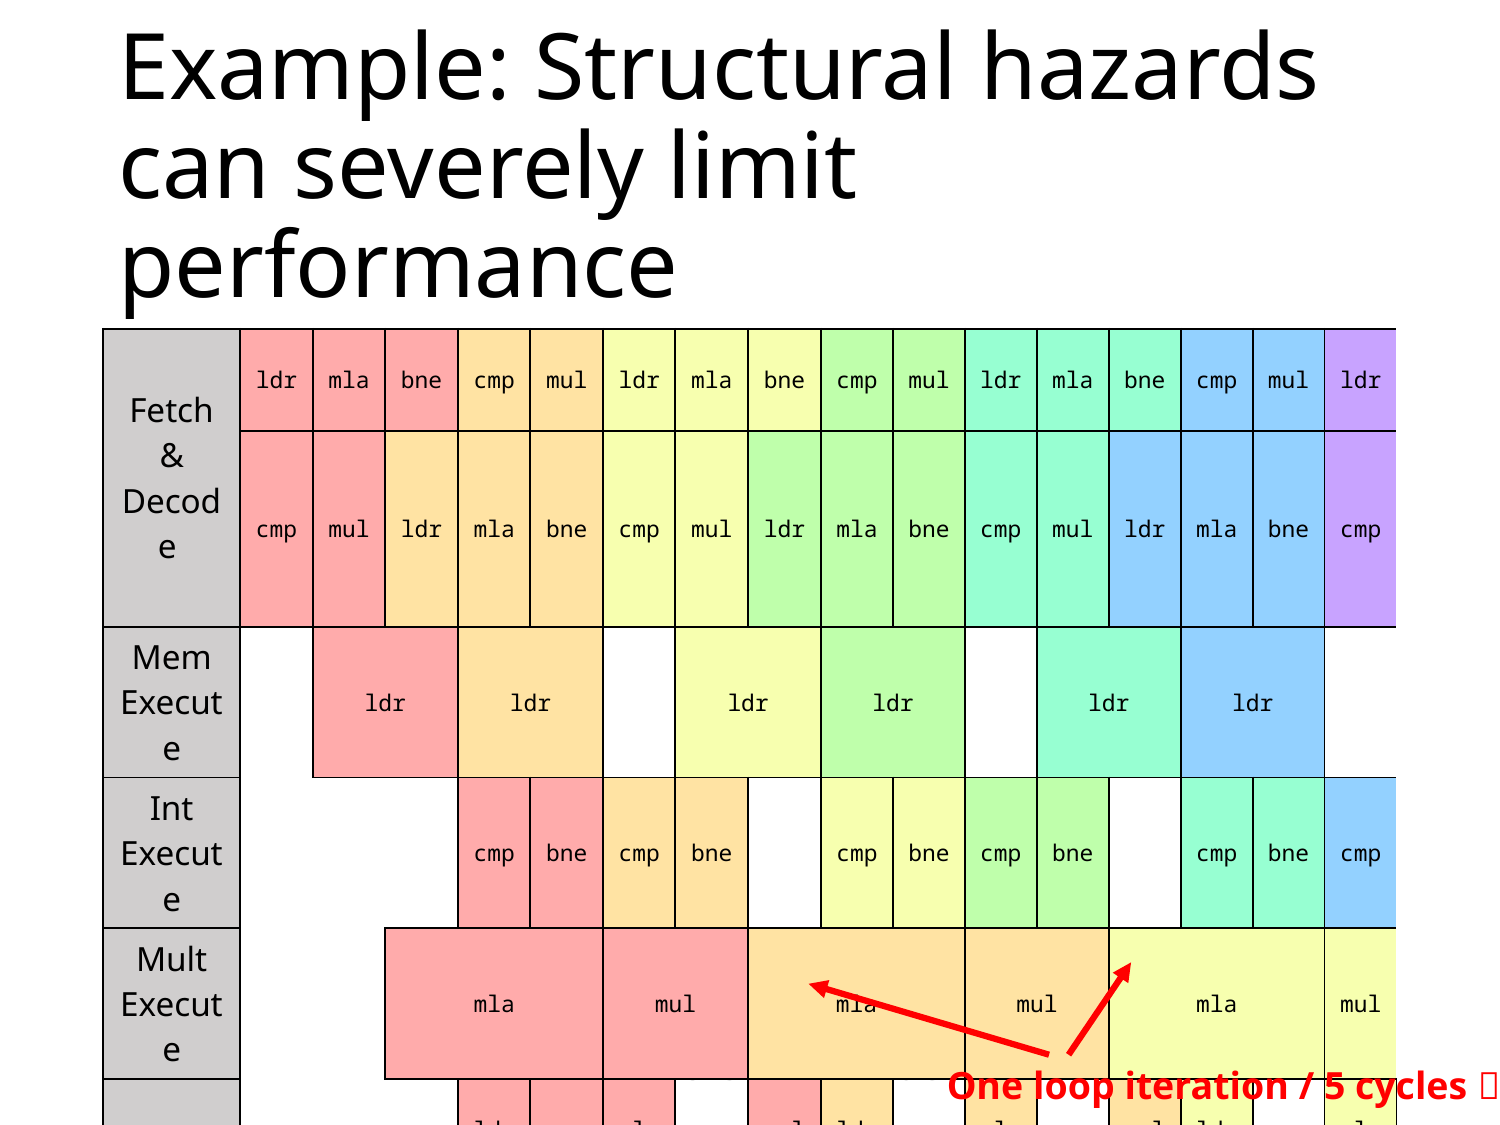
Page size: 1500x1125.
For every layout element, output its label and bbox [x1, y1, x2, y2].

table_cell [676, 432, 747, 626]
table_cell [1254, 1115, 1324, 1125]
table_cell [241, 628, 457, 1125]
table_cell [104, 1080, 239, 1125]
table_cell [104, 929, 239, 1078]
table_cell [749, 432, 820, 626]
table_cell [1182, 628, 1324, 777]
table_cell [459, 1080, 529, 1125]
table_cell [676, 1080, 747, 1125]
table_cell [749, 1080, 820, 1125]
table_cell [822, 1080, 892, 1125]
table_header [894, 330, 964, 430]
table_cell [1325, 628, 1396, 777]
table_cell [1254, 778, 1324, 927]
table_header [1325, 330, 1396, 430]
table_cell [894, 778, 964, 927]
table_header [604, 330, 674, 430]
table_header [966, 330, 1036, 430]
table_cell [966, 628, 1036, 777]
table_cell [1182, 1115, 1252, 1125]
table_cell [822, 628, 964, 777]
table_cell [459, 628, 602, 777]
table_cell [531, 432, 602, 626]
table_cell [604, 1080, 674, 1125]
table_cell [966, 1115, 1036, 1125]
table_header [1182, 330, 1252, 430]
table_cell [1182, 778, 1252, 927]
table_cell [459, 432, 529, 626]
table_cell [1110, 778, 1180, 927]
table_cell [894, 1080, 964, 1125]
table_header [104, 330, 239, 626]
table_cell [1110, 432, 1180, 626]
table_cell [604, 778, 674, 927]
table_cell [894, 432, 964, 626]
table_cell [241, 432, 312, 626]
table_cell [1325, 1115, 1396, 1125]
table_cell [531, 778, 602, 927]
table_cell [966, 929, 1108, 1054]
table_cell [1325, 432, 1396, 626]
table_header [822, 330, 892, 430]
table_cell [676, 628, 820, 777]
table_cell [1110, 929, 1324, 1054]
table_cell [822, 432, 892, 626]
table_header [1110, 330, 1180, 430]
table_cell [459, 778, 529, 927]
table_header [531, 330, 602, 430]
table_cell [1182, 432, 1252, 626]
table_header [386, 330, 457, 430]
table_cell [604, 432, 674, 626]
table_cell [966, 432, 1036, 626]
table_cell [314, 628, 457, 777]
table_cell [386, 929, 602, 1078]
table_header [749, 330, 820, 430]
table_cell [1038, 778, 1108, 927]
table_cell [1110, 1115, 1180, 1125]
table_header [1254, 330, 1324, 430]
table_cell [1325, 929, 1396, 1054]
table_cell [604, 628, 674, 777]
table_cell [104, 778, 239, 927]
table_header [676, 330, 747, 430]
table_header [459, 330, 529, 430]
table_cell [604, 929, 747, 1078]
table_cell [749, 778, 820, 927]
table_cell [676, 778, 747, 927]
table_cell [386, 432, 457, 626]
table_cell [1325, 778, 1396, 927]
table_header [314, 330, 384, 430]
table_cell [1038, 1115, 1108, 1125]
table_cell [314, 432, 384, 626]
table_header [1038, 330, 1108, 430]
table_cell [749, 929, 964, 1078]
table_cell [822, 778, 892, 927]
title [103, 59, 1397, 278]
table_cell [104, 628, 239, 777]
text_box [808, 962, 1500, 1115]
table_cell [531, 1080, 602, 1125]
table_cell [966, 778, 1036, 927]
table_cell [1254, 432, 1324, 626]
table_header [241, 330, 312, 430]
table_cell [1038, 432, 1108, 626]
table_cell [1038, 628, 1180, 777]
